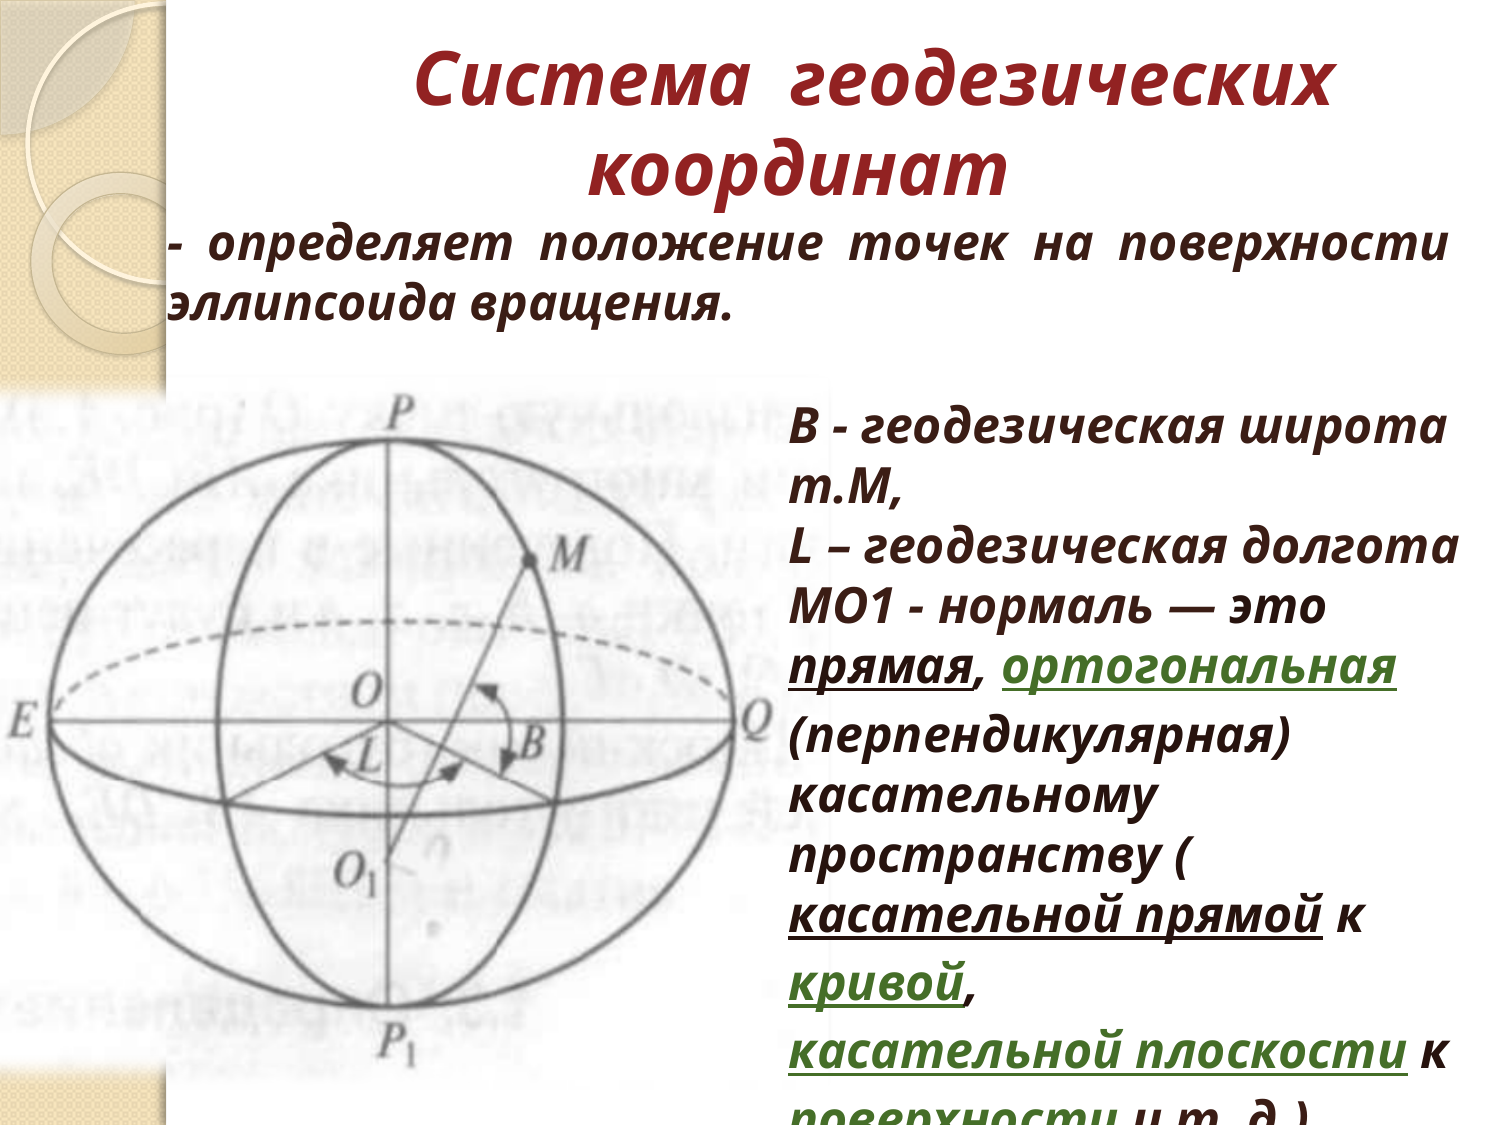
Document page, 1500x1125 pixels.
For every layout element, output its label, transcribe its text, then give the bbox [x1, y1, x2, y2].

text_box Система геодезических координат - определяет положение точек на поверхности эллипсоида вращения. [152, 23, 1465, 339]
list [0, 374, 833, 1091]
text_box В - геодезическая широта т.М, L – геодезическая долгота МО1 - нормаль — это прямая, ортогональная (перпендикулярная) касательному пространству (касательной прямой к кривой, касательной плоскости к поверхности и т. д.). [773, 386, 1500, 1125]
